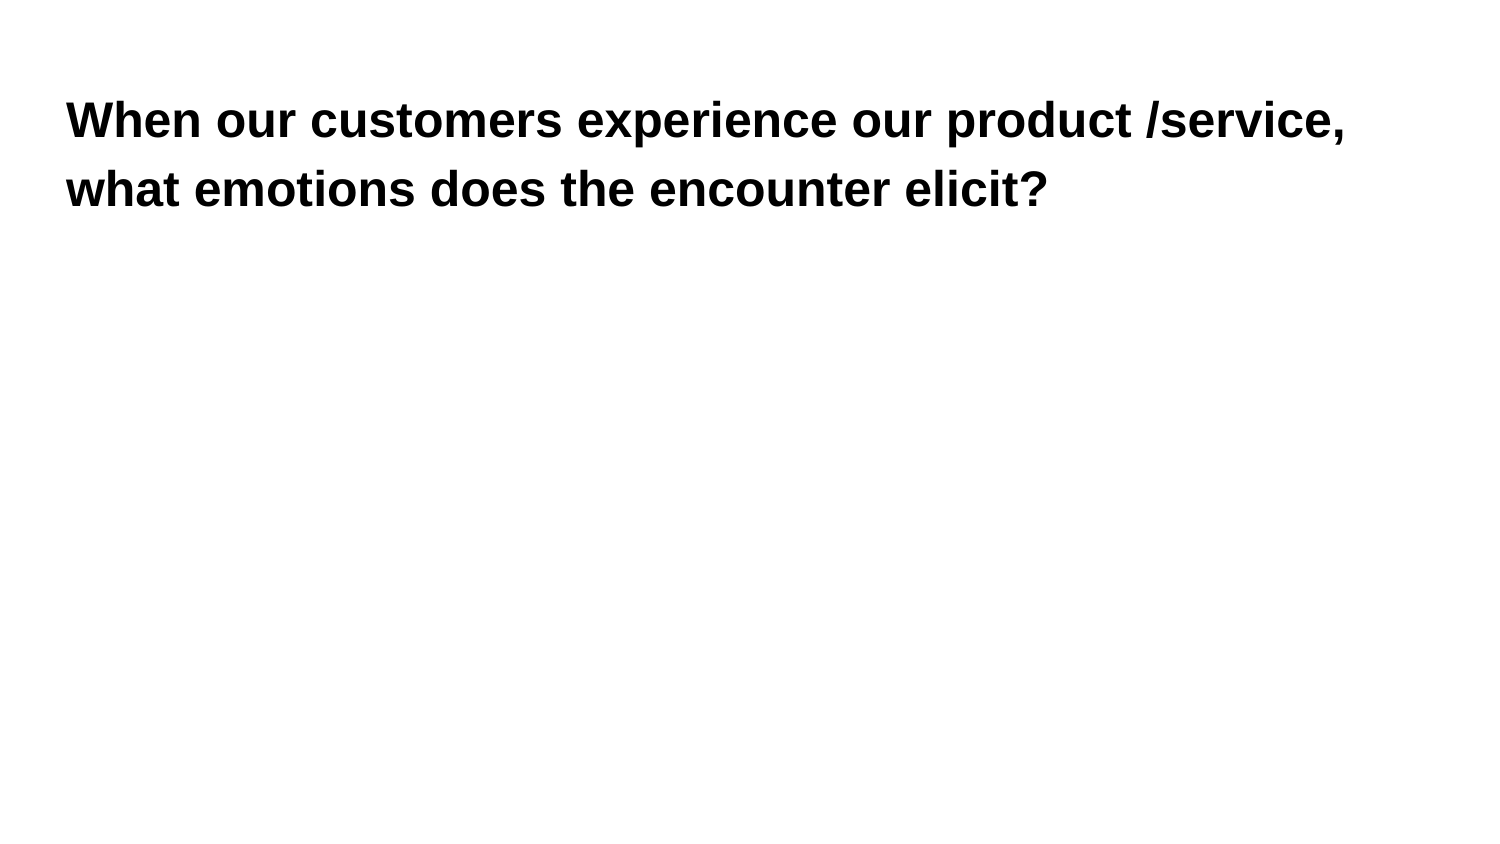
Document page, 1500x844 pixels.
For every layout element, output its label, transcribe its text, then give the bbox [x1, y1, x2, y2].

text_box [71, 167, 1412, 351]
title When our customers experience our product /service, what emotions does the encounter elicit? [51, 72, 1449, 167]
